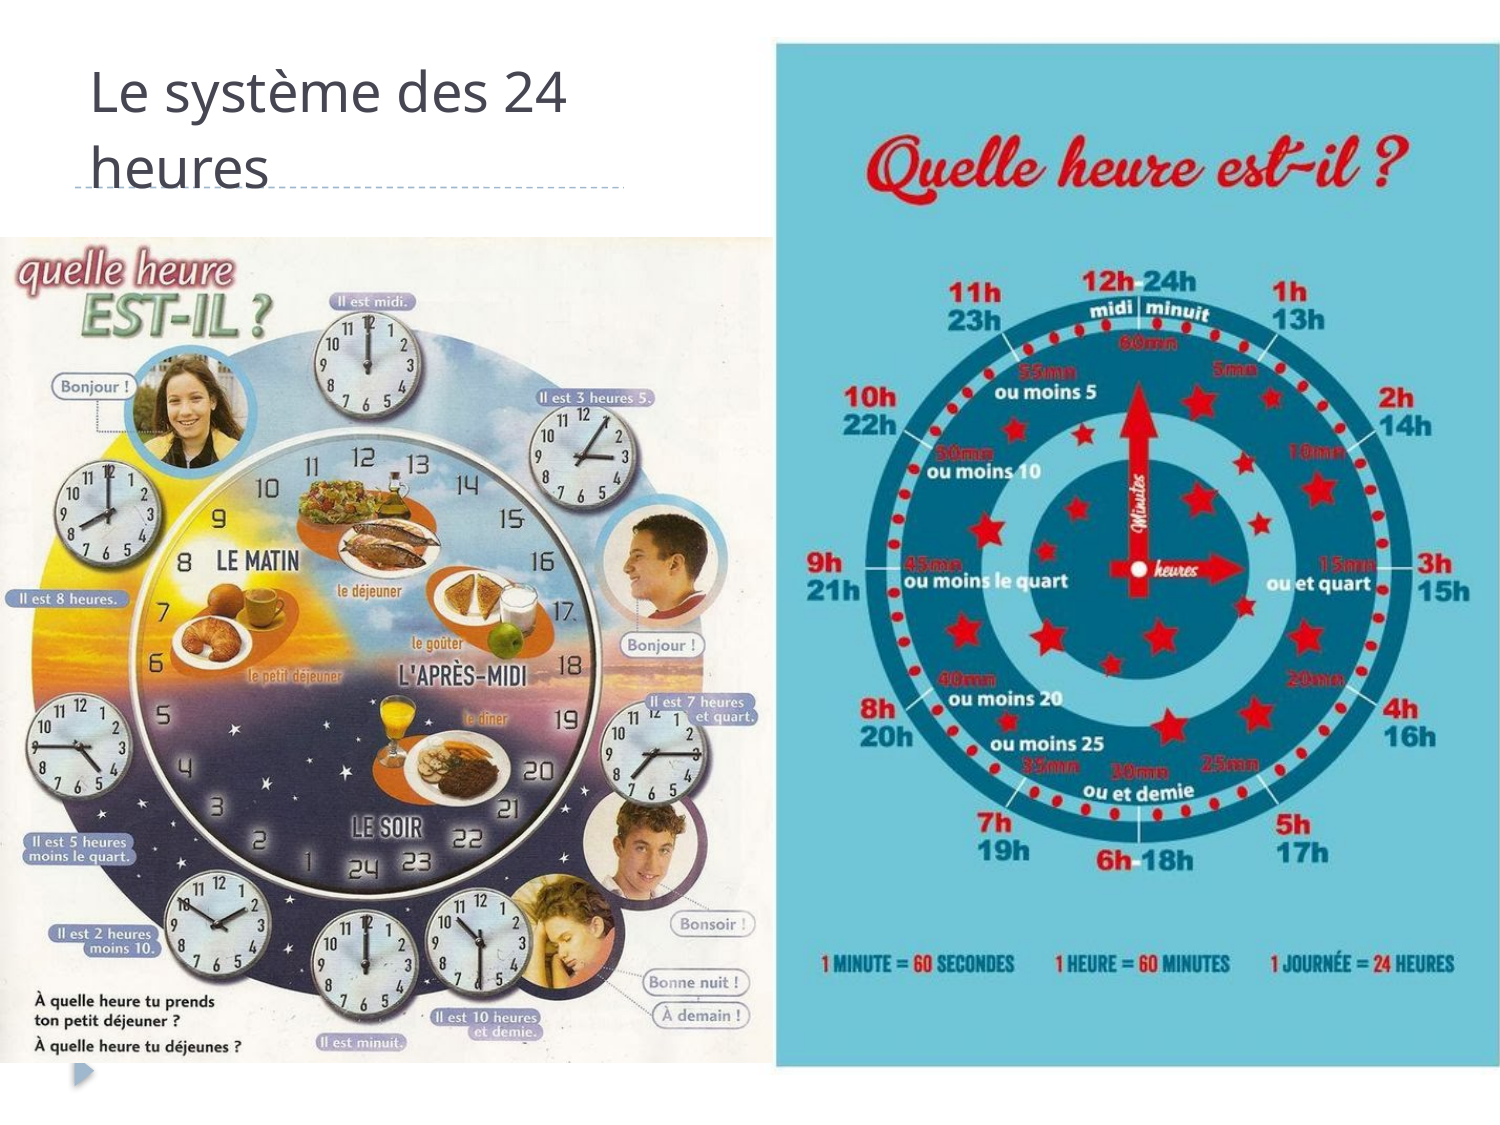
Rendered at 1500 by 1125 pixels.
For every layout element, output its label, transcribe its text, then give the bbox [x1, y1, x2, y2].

picture [0, 37, 1500, 1076]
title Le système des 24 heures [75, 45, 618, 213]
